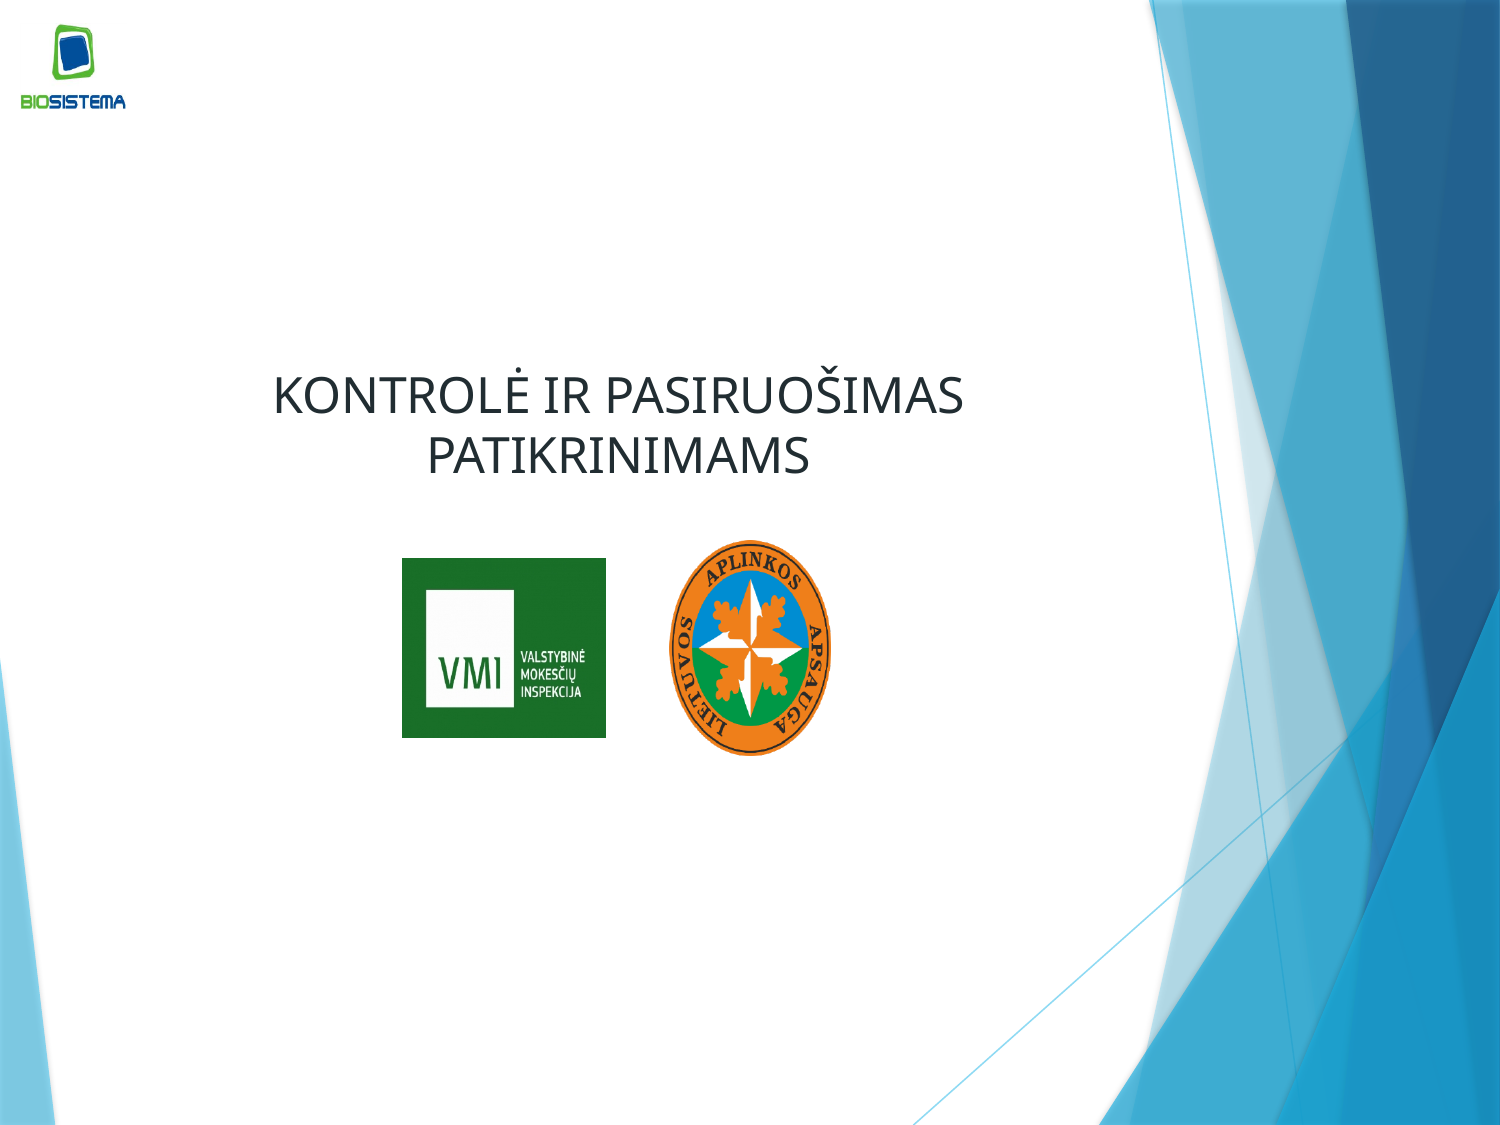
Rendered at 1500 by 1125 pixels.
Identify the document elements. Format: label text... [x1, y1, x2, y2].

picture [401, 558, 606, 738]
text_box KONTROLĖ IR PASIRUOŠIMAS PATIKRINIMAMS [243, 356, 994, 492]
picture [668, 539, 832, 757]
picture [20, 23, 127, 112]
